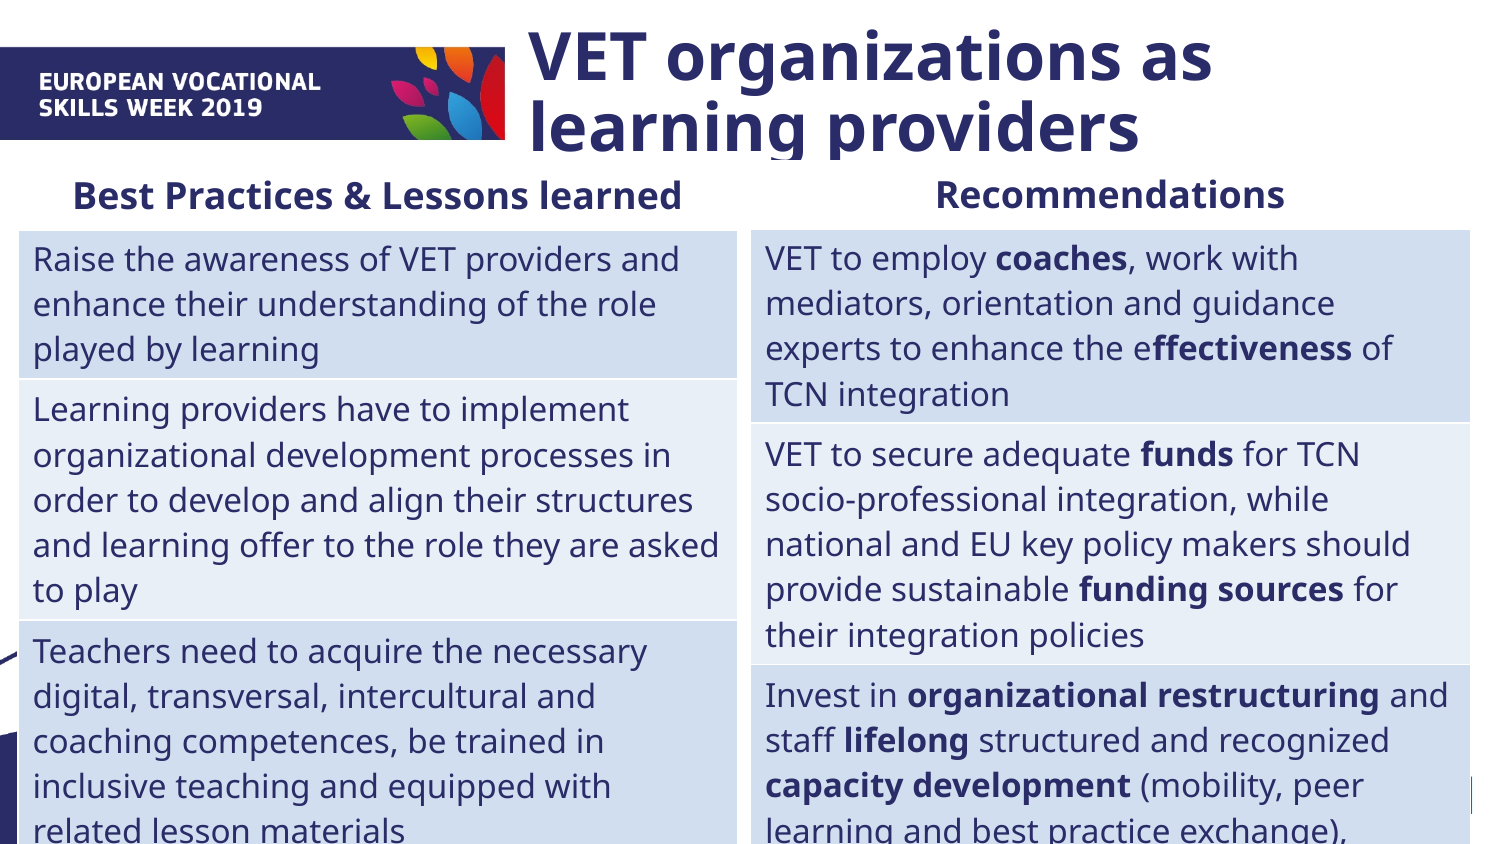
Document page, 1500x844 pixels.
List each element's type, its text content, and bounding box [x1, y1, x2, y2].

picture [0, 0, 1500, 844]
table_cell Raise the awareness of VET providers and enhance their understanding of the role played by learning [19, 231, 737, 378]
table_cell Learning providers have to implement organizational development processes in order to develop and align their structures and learning offer to the role they are asked to play [19, 380, 737, 619]
table_cell VET to employ coaches, work with mediators, orientation and guidance experts to enhance the effectiveness of TCN integration [751, 230, 1470, 422]
text_box VET organizations as learning providers [513, 50, 1500, 139]
table_cell Teachers need to acquire the necessary digital, transversal, intercultural and coaching competences, be trained in inclusive teaching and equipped with related lesson materials [19, 621, 737, 844]
table_cell VET to secure adequate funds for TCN socio-professional integration, while national and EU key policy makers should provide sustainable funding sources for their integration policies [751, 424, 1470, 664]
table_header Best Practices & Lessons learned [19, 163, 737, 225]
table_cell Invest in organizational restructuring and staff lifelong structured and recognized capacity development (mobility, peer learning and best practice exchange), combining basic and transversal skills with orientation, guidance and intercultural skills [751, 665, 1470, 844]
table_header Recommendations [751, 162, 1470, 224]
